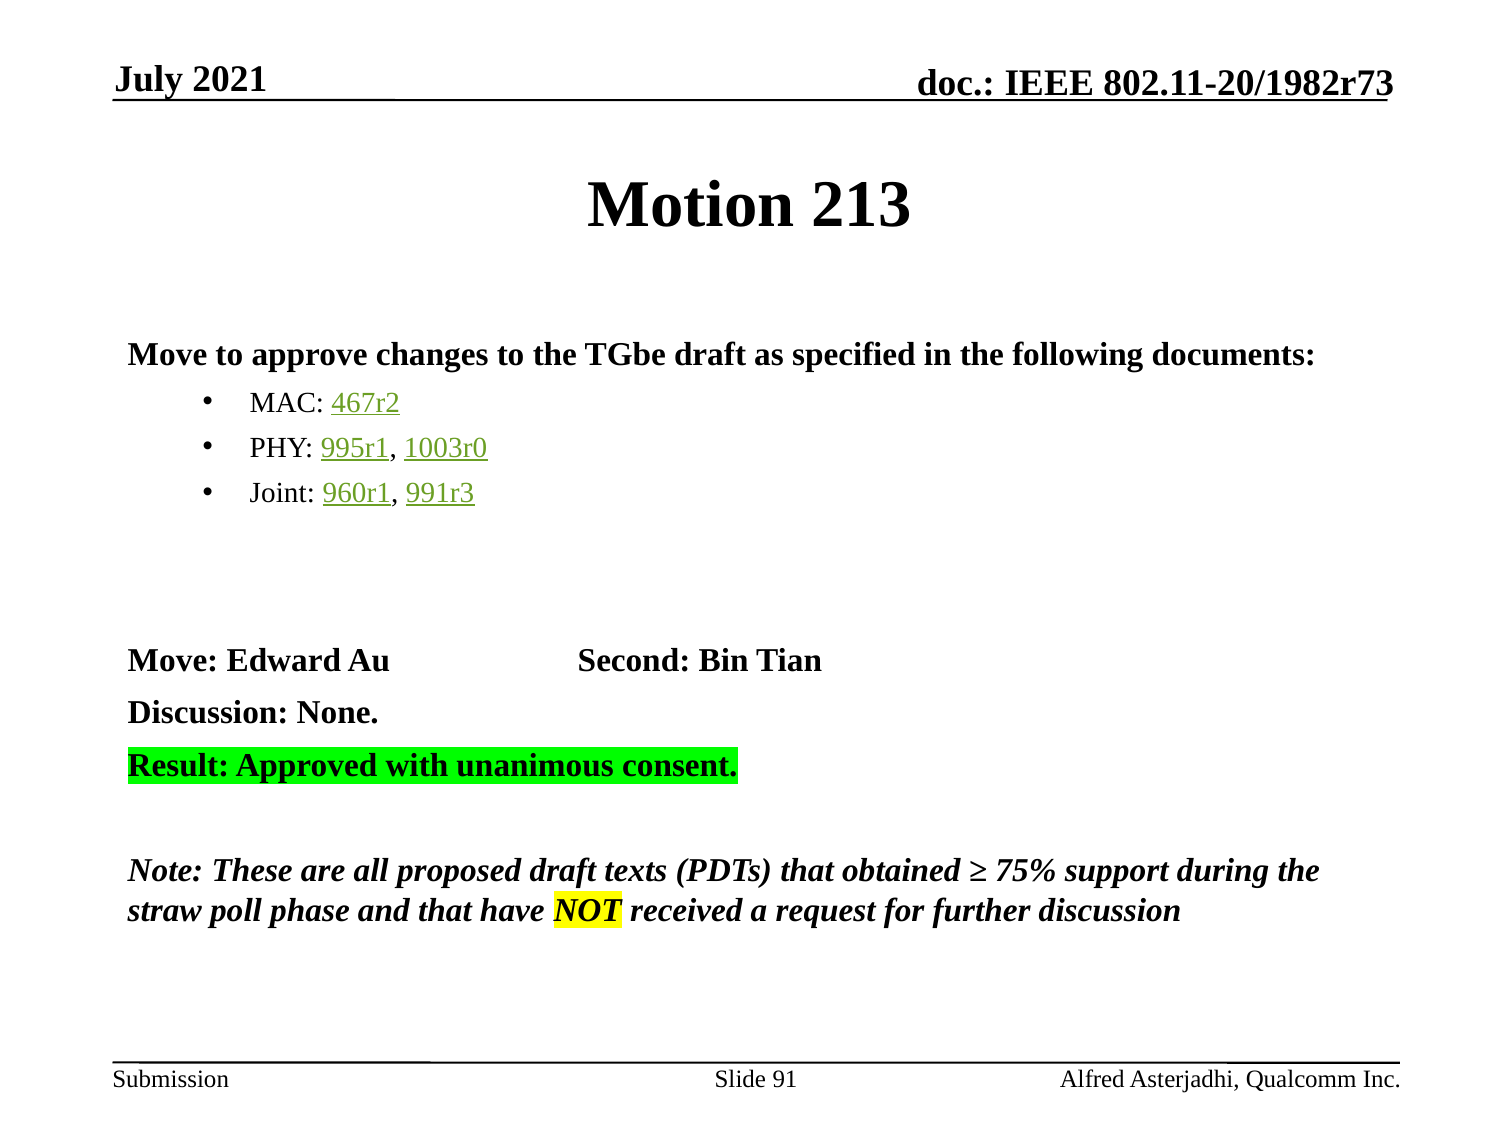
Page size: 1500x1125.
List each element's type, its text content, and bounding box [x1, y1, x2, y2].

slide_number Slide 91 [712, 1061, 800, 1123]
footer Alfred Asterjadhi, Qualcomm Inc. [878, 1061, 1402, 1093]
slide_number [114, 54, 423, 100]
title Motion 213 [112, 112, 1388, 288]
list Move to approve changes to the TGbe draft as specified in the following documents: MAC: 467r2 PHY: 995r1, 1003r0 Joint: 960r1, 991r3 Move: Edward Au Second: Bin Tian Discussion: None. Result: Approved with unanimous consent. Note: These are all proposed draft texts (PDTs) that obtained ≥ 75% support during the straw poll phase and that have NOT received a request for further discussion [112, 324, 1388, 1000]
